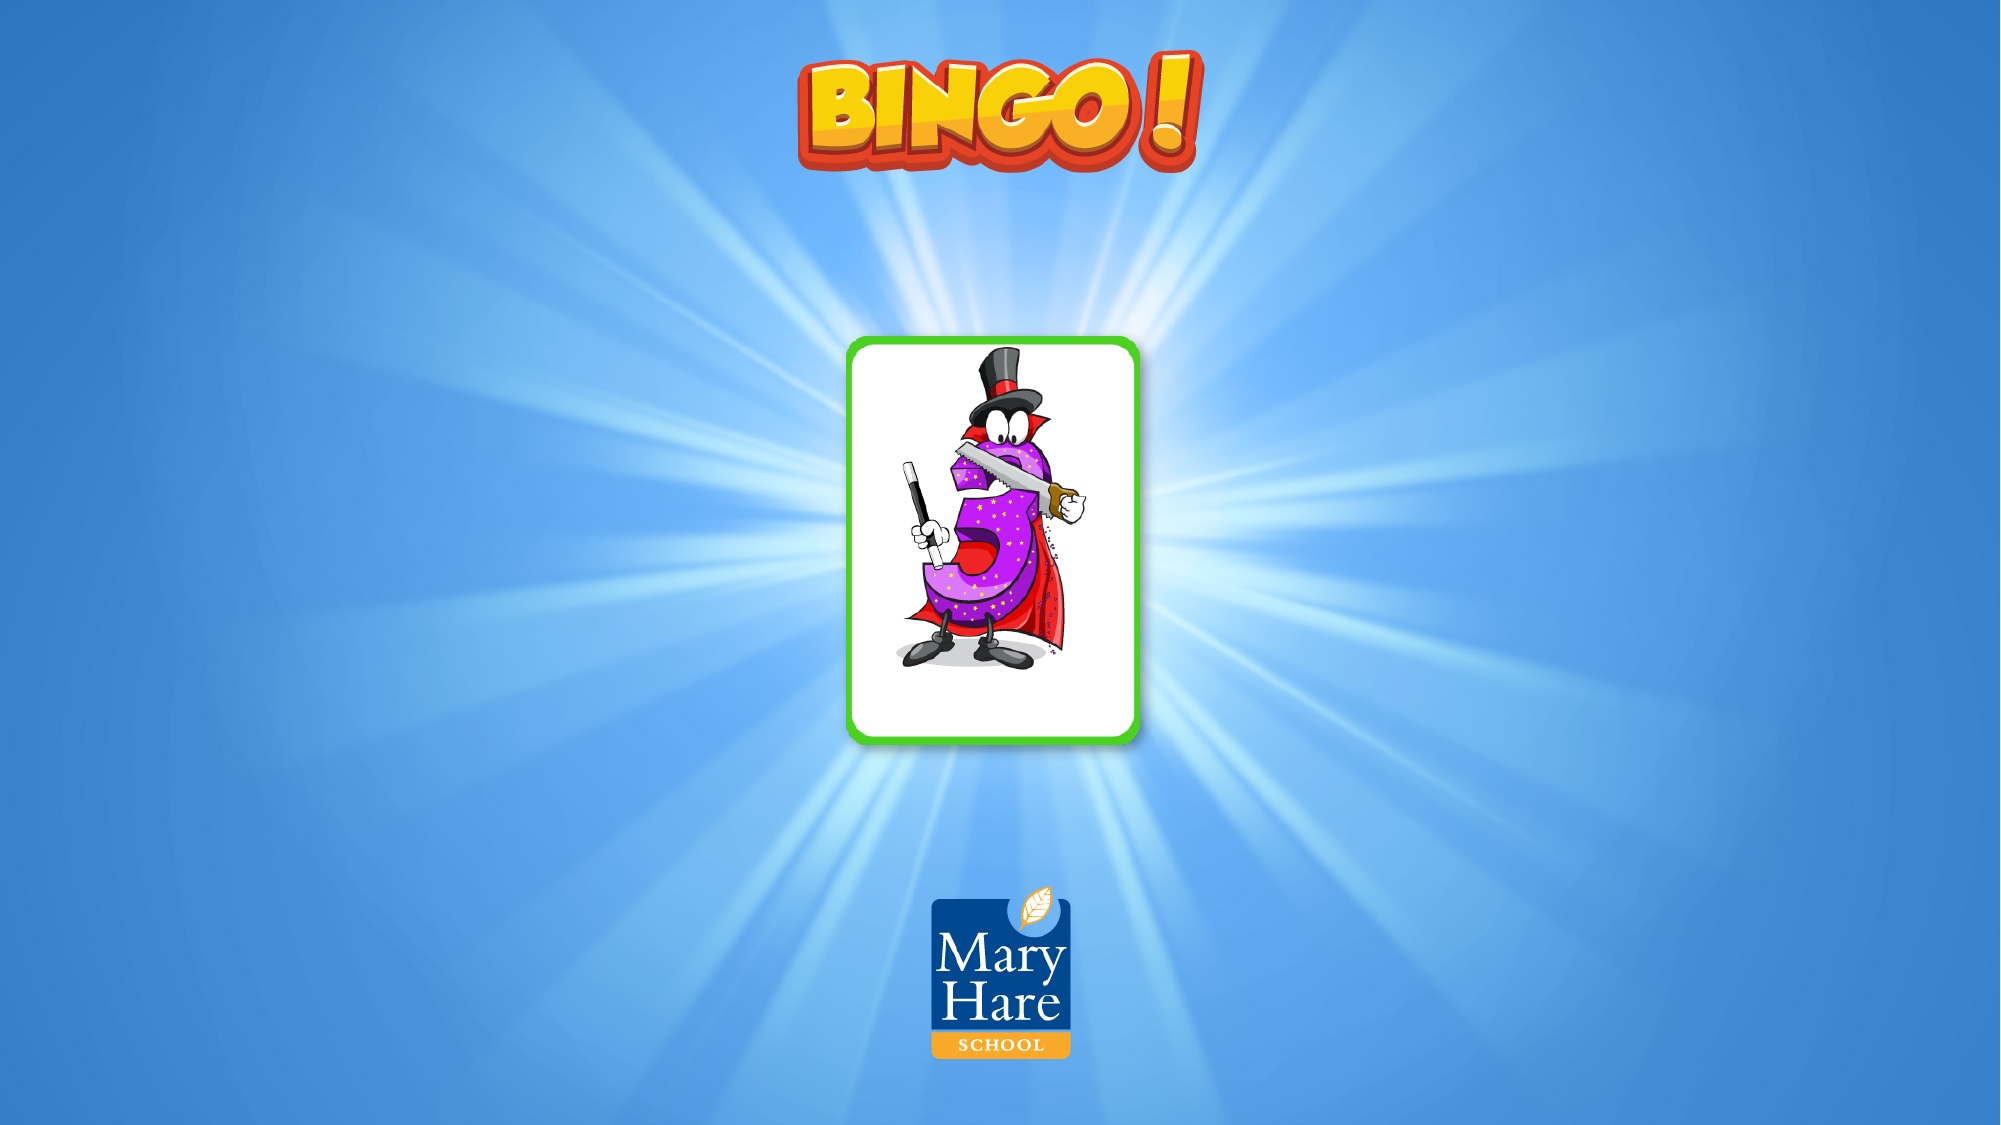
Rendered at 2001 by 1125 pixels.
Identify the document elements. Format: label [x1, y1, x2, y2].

picture [0, 0, 2001, 1125]
text_box [826, 310, 1167, 768]
